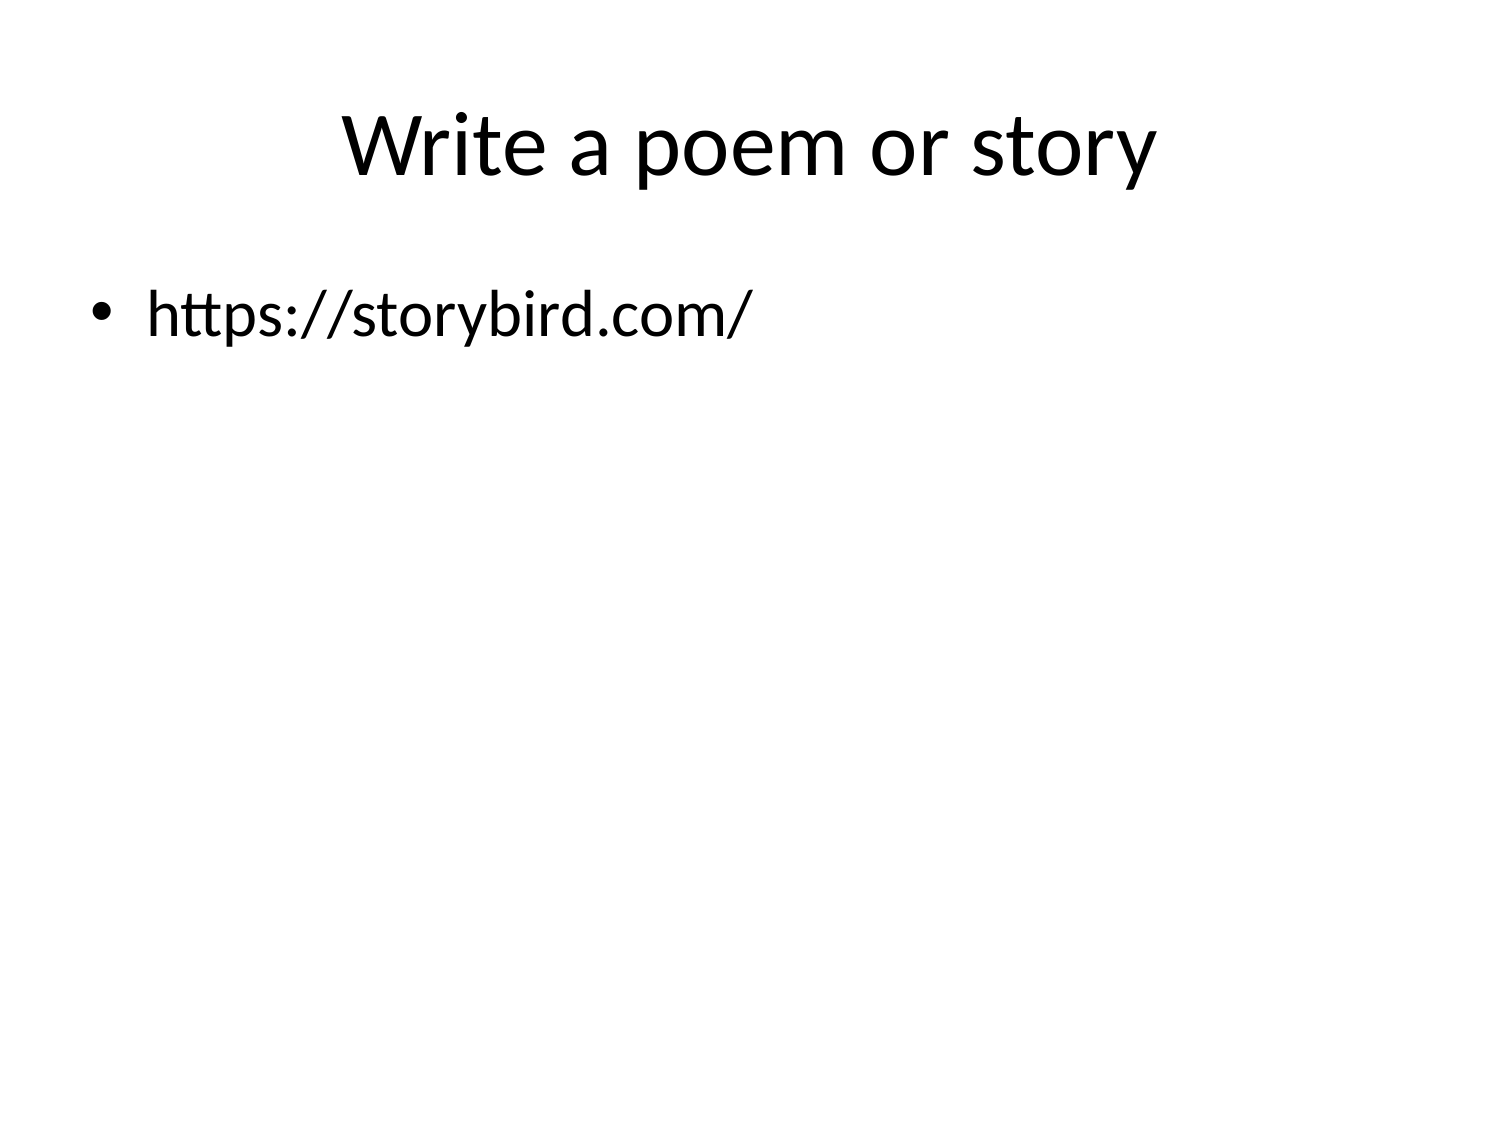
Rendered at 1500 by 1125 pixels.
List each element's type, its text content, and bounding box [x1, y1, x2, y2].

title Write a poem or story [75, 45, 1425, 233]
list https://storybird.com/ [75, 262, 1425, 1005]
